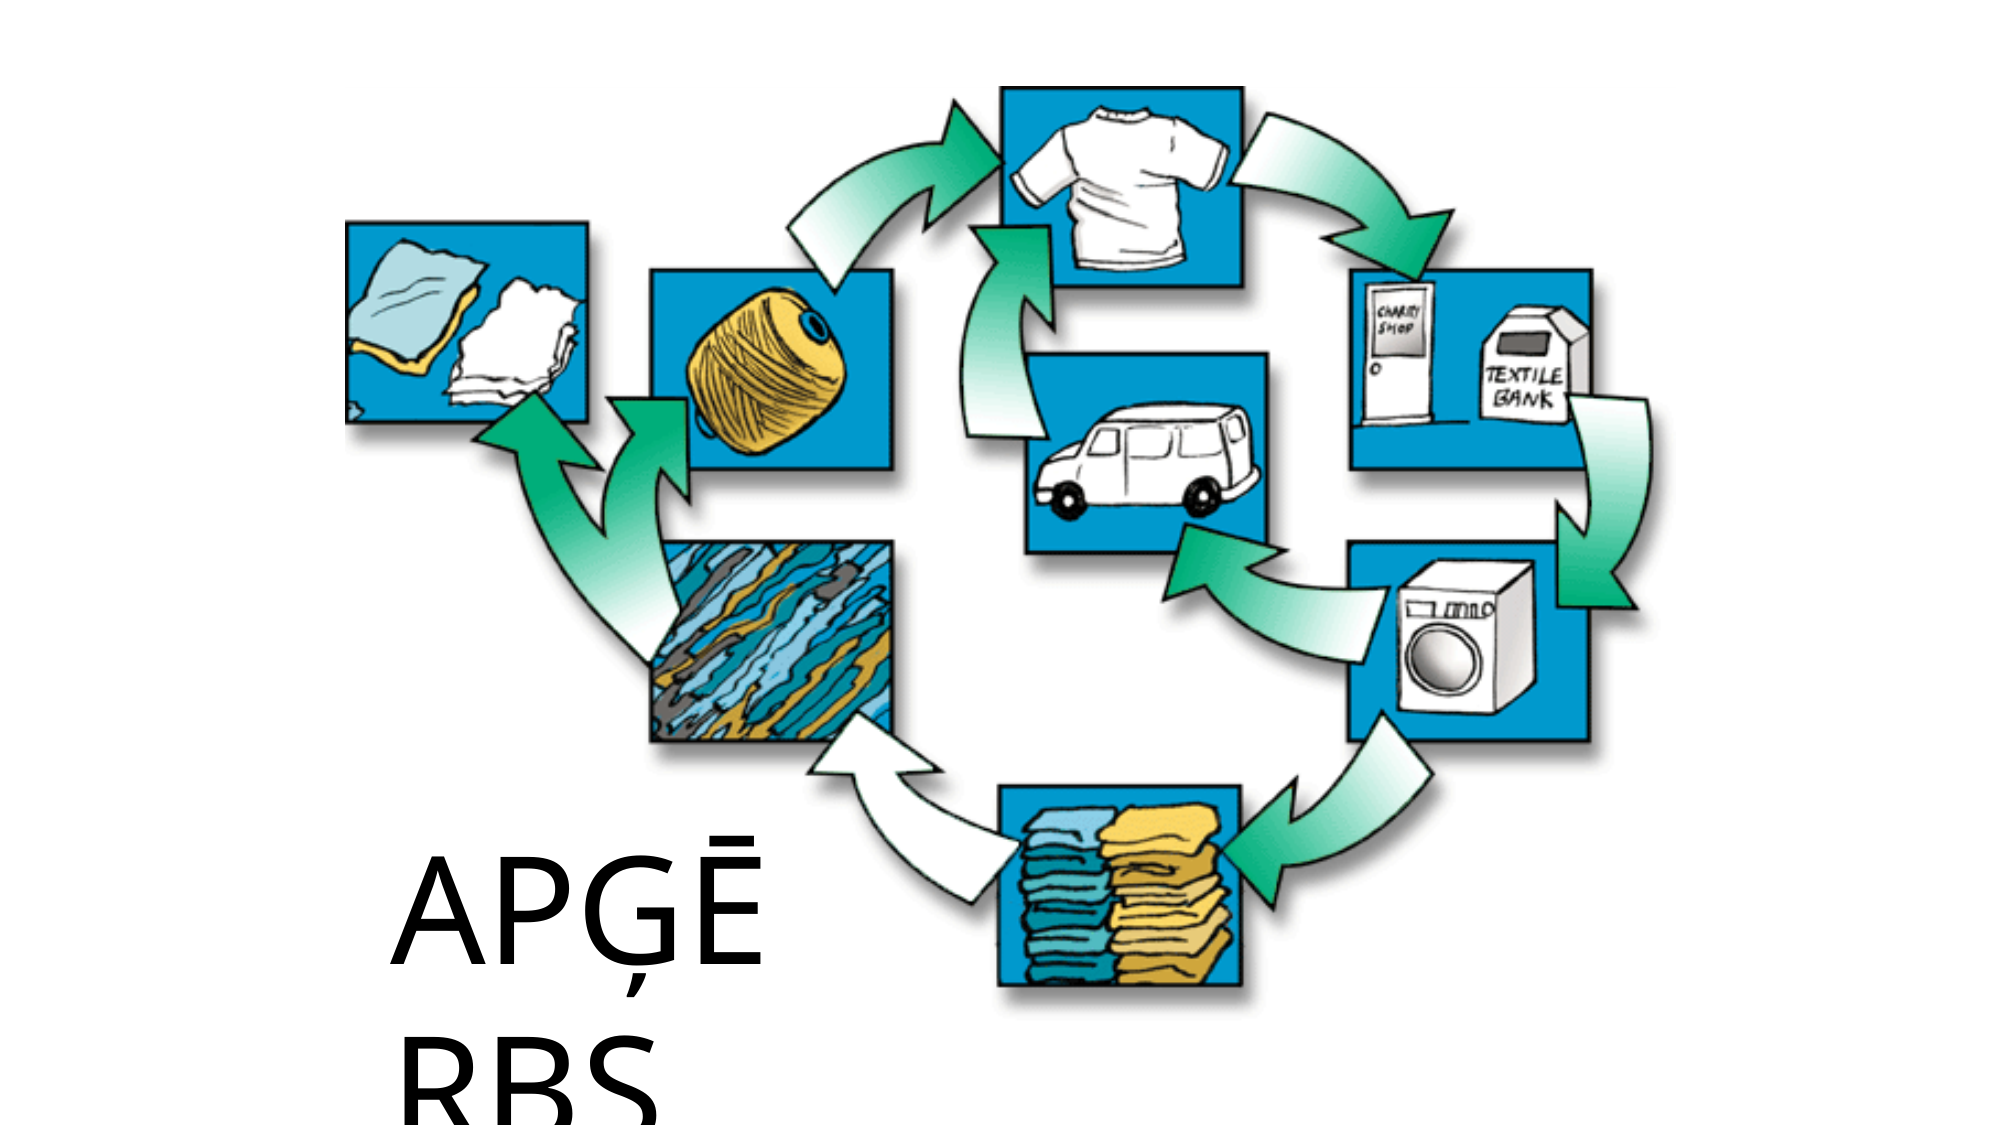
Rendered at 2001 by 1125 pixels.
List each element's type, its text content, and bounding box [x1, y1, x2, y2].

picture [345, 86, 1676, 1023]
text_box APĢĒRBS [375, 1023, 866, 1125]
